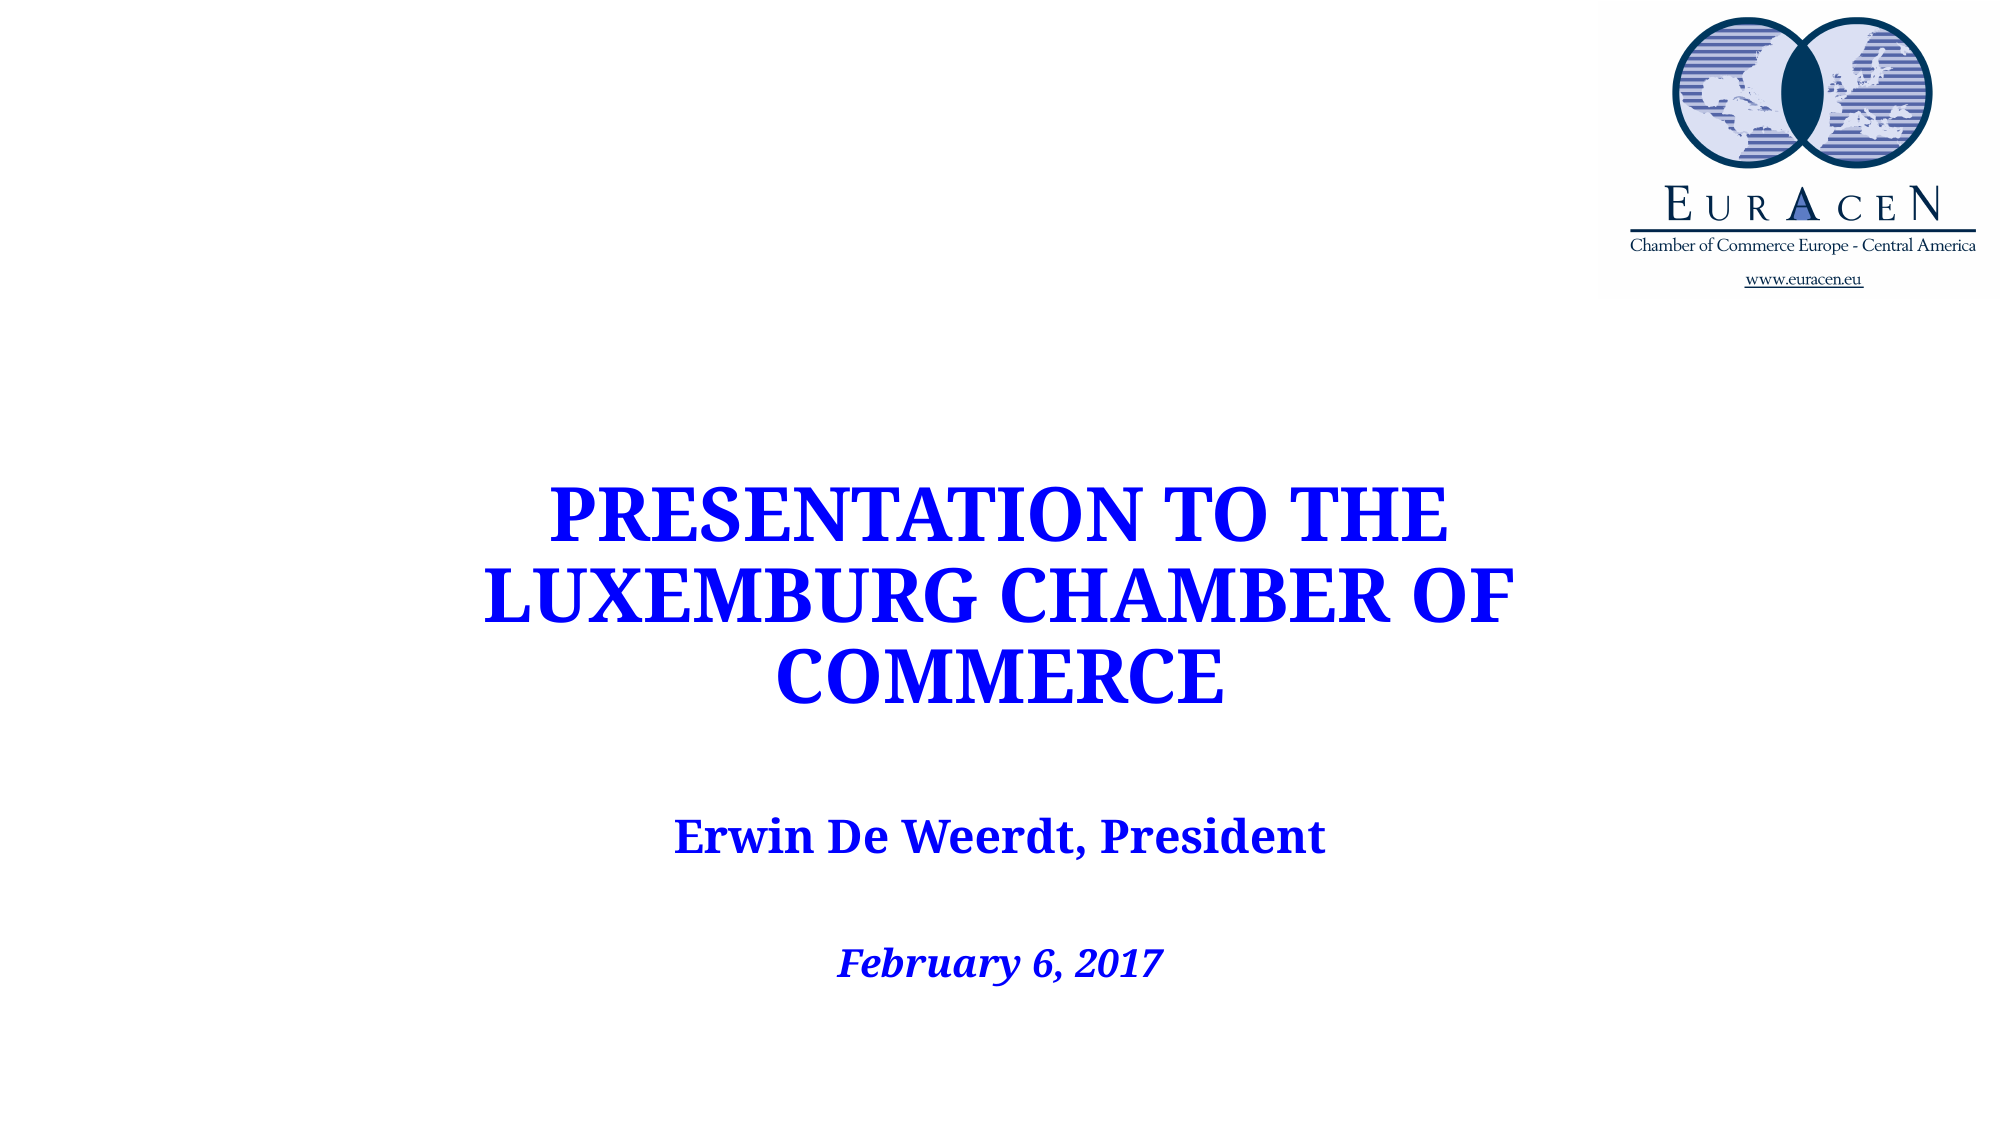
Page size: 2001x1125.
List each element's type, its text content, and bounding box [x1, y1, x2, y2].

title PRESENTATION TO THE LUXEMBURG CHAMBER OF COMMERCE [249, 335, 1750, 723]
subtitle Erwin De Weerdt, President February 6, 2017 [249, 723, 1750, 995]
picture [1598, 1, 2000, 299]
